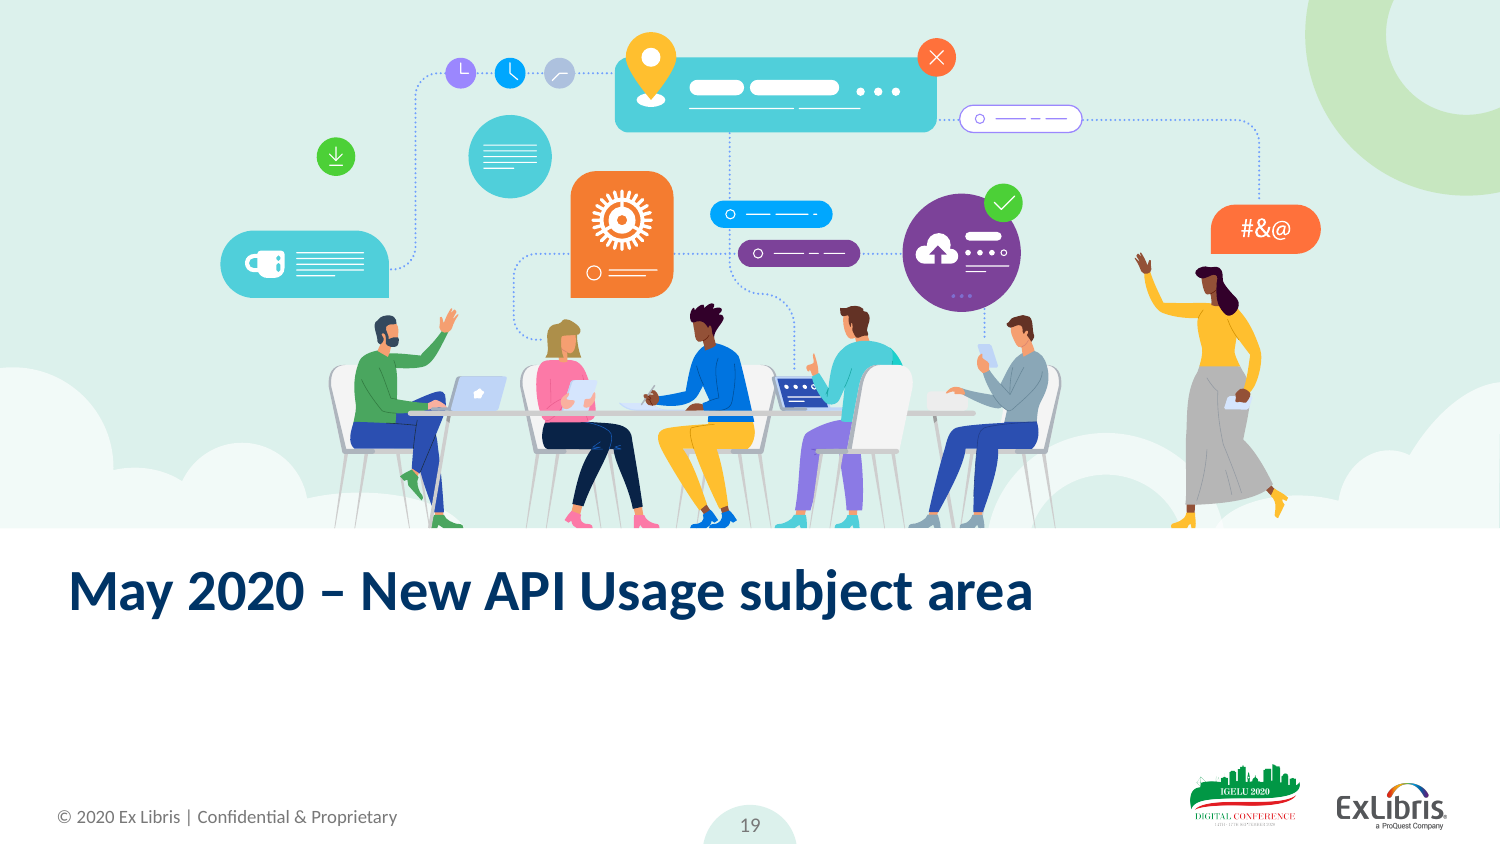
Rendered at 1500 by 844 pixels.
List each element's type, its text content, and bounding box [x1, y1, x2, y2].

picture [1337, 783, 1447, 830]
picture [1190, 764, 1300, 826]
title May 2020 – New API Usage subject area [53, 544, 1119, 749]
slide_number 19 [705, 793, 795, 844]
